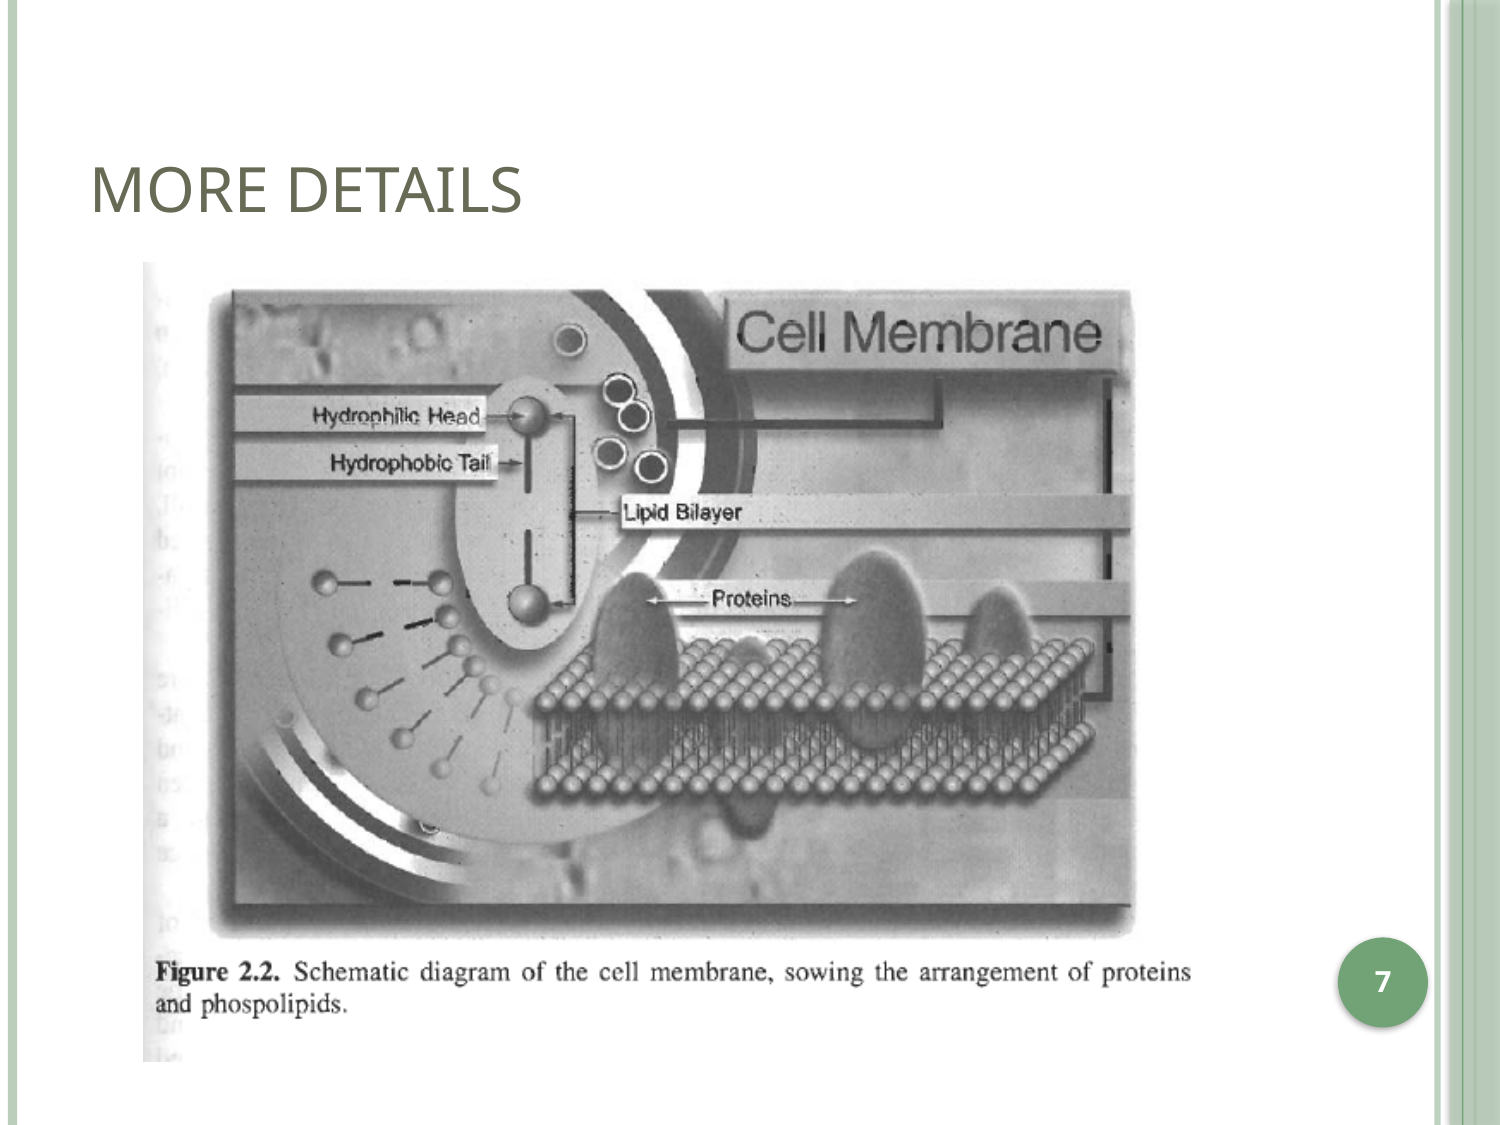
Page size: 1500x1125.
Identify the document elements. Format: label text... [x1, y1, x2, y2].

slide_number 7 [1333, 940, 1434, 1027]
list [143, 262, 1232, 1063]
title MORE DETAILS [75, 45, 1300, 233]
